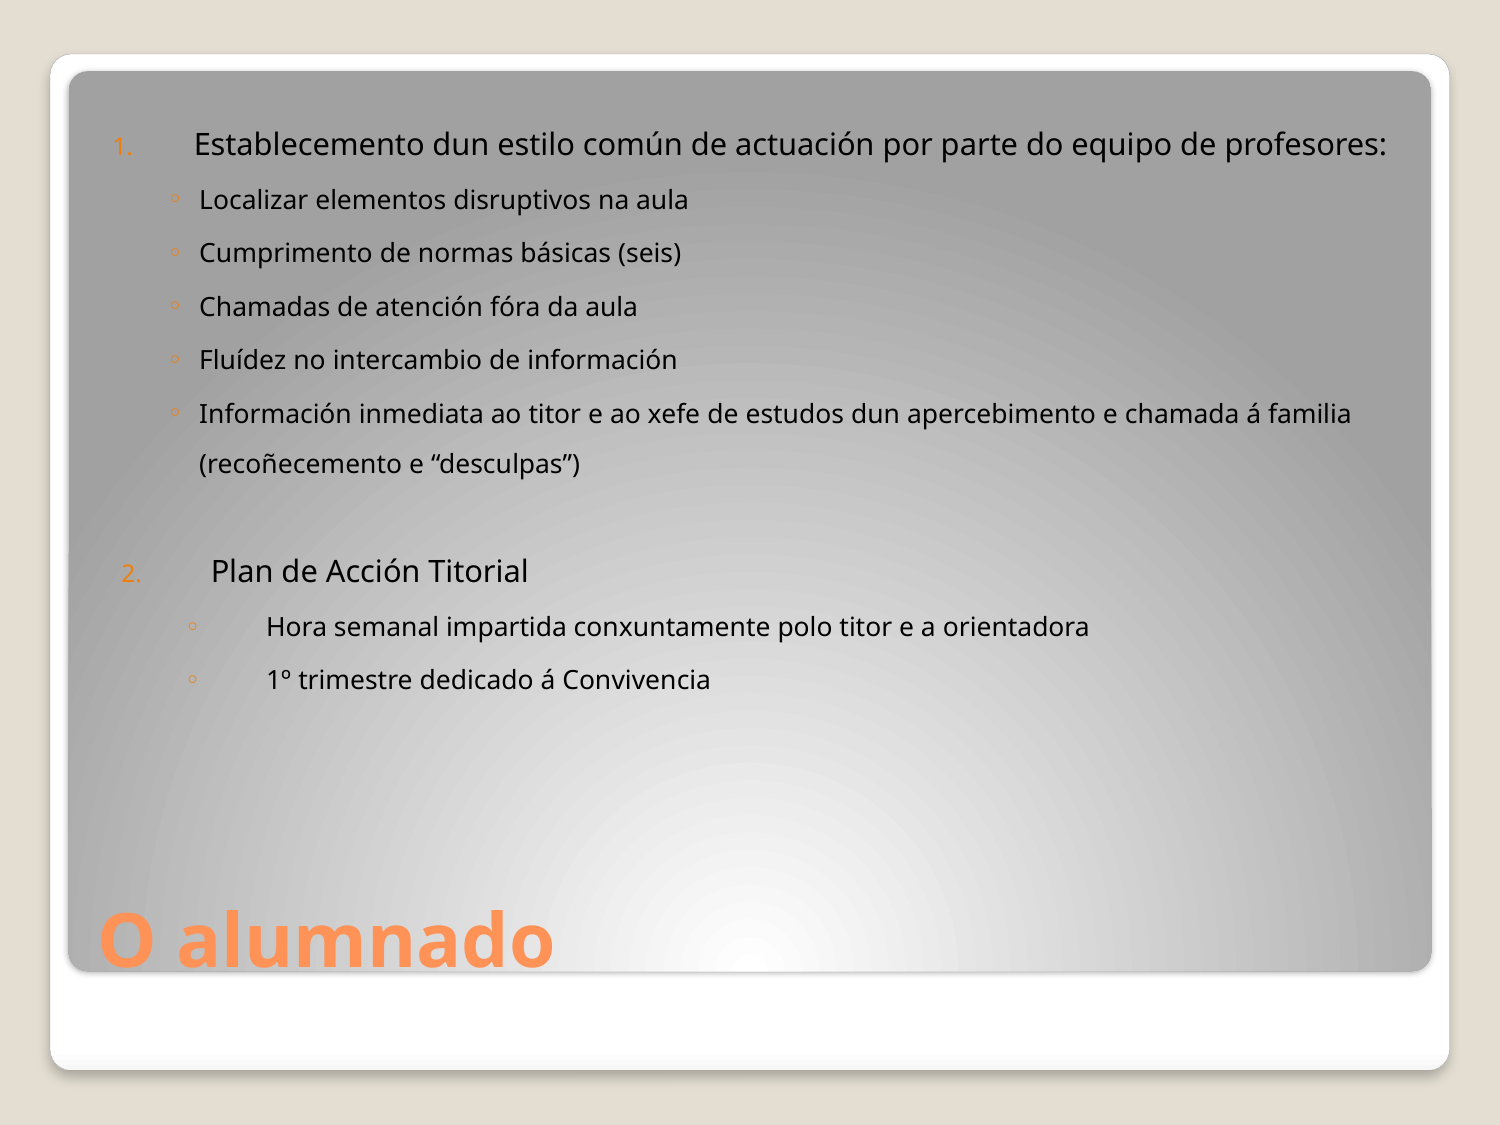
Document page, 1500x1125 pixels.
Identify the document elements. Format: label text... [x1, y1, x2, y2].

title O alumnado [82, 817, 1425, 990]
list Establecemento dun estilo común de actuación por parte do equipo de profesores: Localizar elementos disruptivos na aula Cumprimento de normas básicas (seis) Chamadas de atención fóra da aula Fluídez no intercambio de información Información inmediata ao titor e ao xefe de estudos dun apercebimento e chamada á familia (recoñecemento e “desculpas”) Plan de Acción Titorial Hora semanal impartida conxuntamente polo titor e a orientadora 1º trimestre dedicado á Convivencia [82, 86, 1425, 774]
